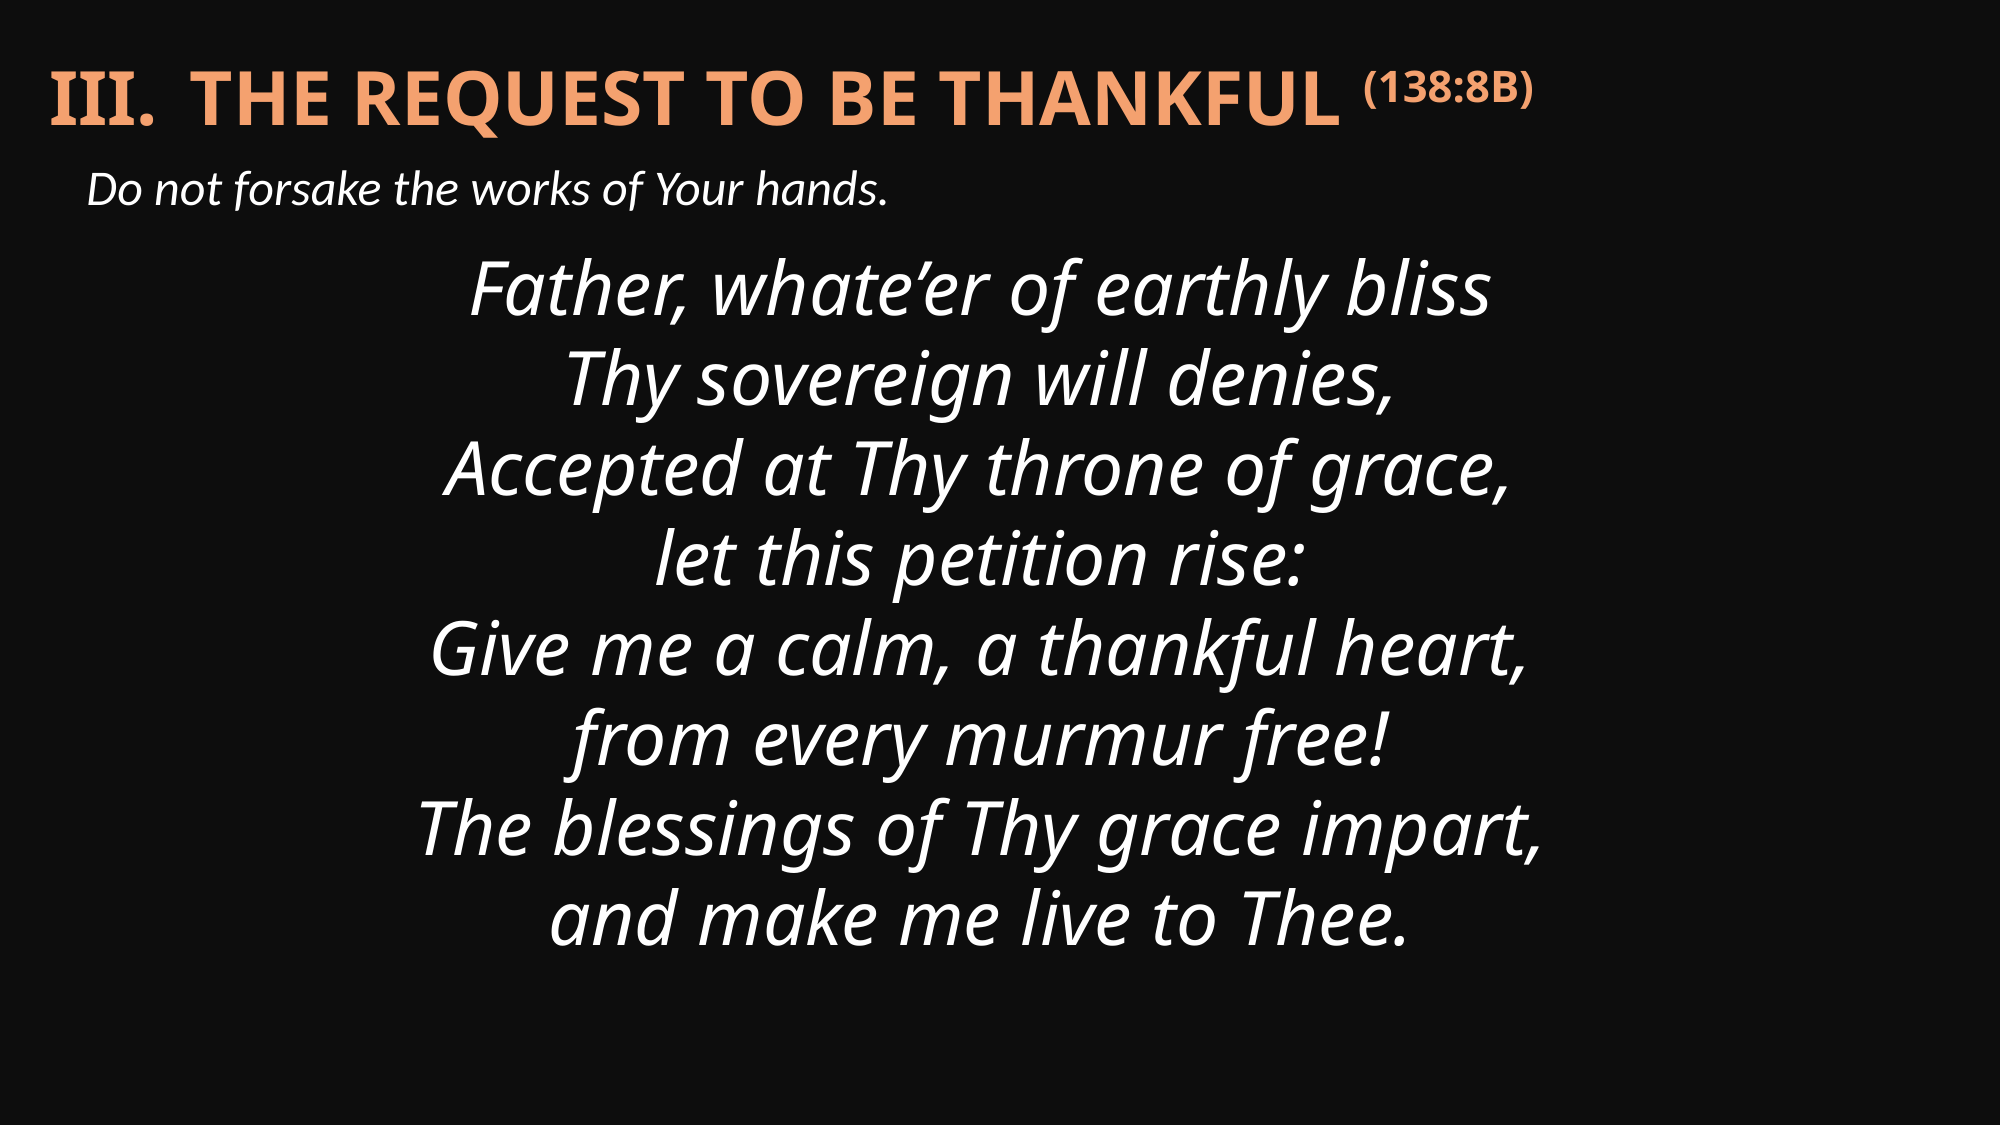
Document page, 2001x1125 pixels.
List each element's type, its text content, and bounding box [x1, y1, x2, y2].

subtitle The request to be thankful (138:8b) [34, 42, 1951, 184]
text_box Do not forsake the works of Your hands. [49, 148, 1951, 224]
text_box Father, whate’er of earthly bliss Thy sovereign will denies, Accepted at Thy throne of grace, let this petition rise: Give me a calm, a thankful heart, from every murmur free! The blessings of Thy grace impart, and make me live to Thee. [83, 232, 1879, 968]
